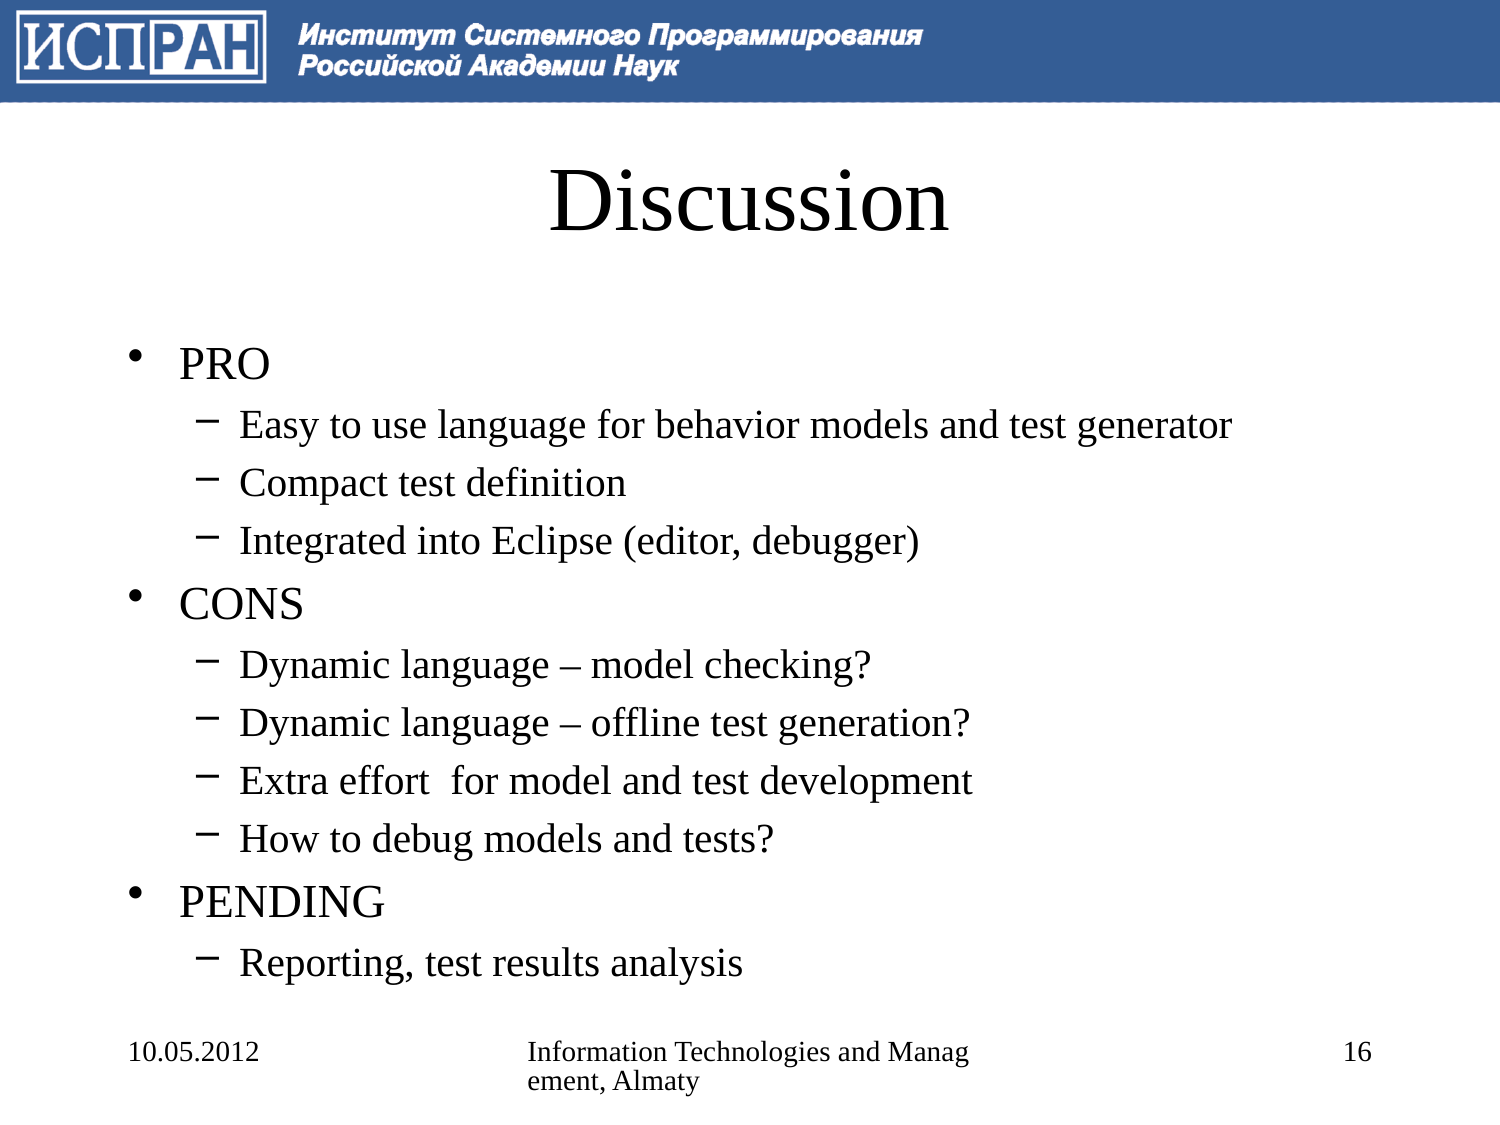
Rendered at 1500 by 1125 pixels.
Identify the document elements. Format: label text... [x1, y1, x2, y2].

title Discussion [112, 99, 1388, 288]
slide_number 16 [1074, 1024, 1388, 1101]
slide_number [112, 1024, 426, 1101]
footer Information Technologies and Management, Almaty [512, 1024, 988, 1101]
picture [0, 0, 1500, 1125]
list PRO Easy to use language for behavior models and test generator Compact test definition Integrated into Eclipse (editor, debugger) CONS Dynamic language – model checking? Dynamic language – offline test generation? Extra effort for model and test development How to debug models and tests? PENDING Reporting, test results analysis [112, 324, 1388, 1001]
